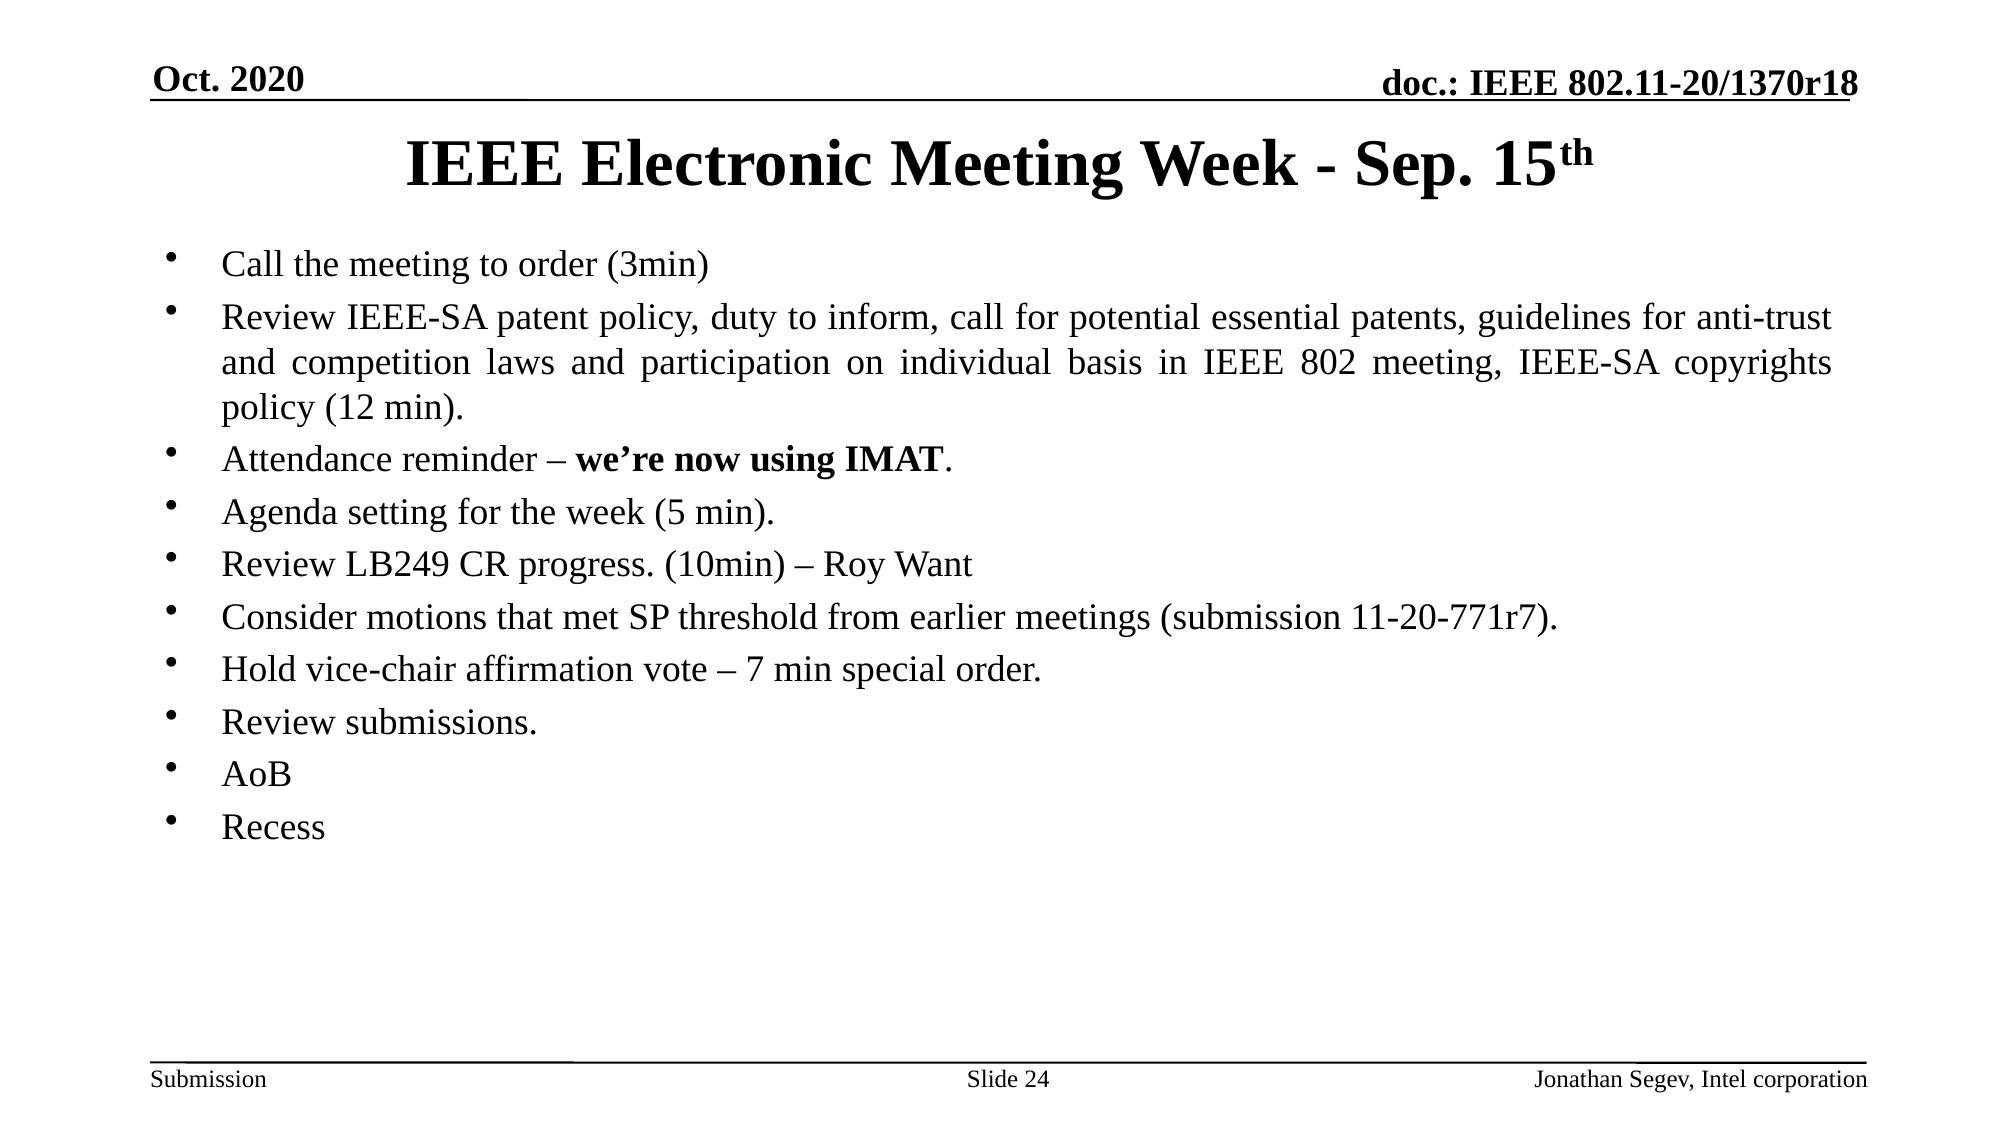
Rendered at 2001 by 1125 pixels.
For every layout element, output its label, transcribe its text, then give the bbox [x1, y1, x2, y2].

title IEEE Electronic Meeting Week - Sep. 15th [149, 112, 1850, 205]
list Call the meeting to order (3min) Review IEEE-SA patent policy, duty to inform, call for potential essential patents, guidelines for anti-trust and competition laws and participation on individual basis in IEEE 802 meeting, IEEE-SA copyrights policy (12 min). Attendance reminder – we’re now using IMAT. Agenda setting for the week (5 min). Review LB249 CR progress. (10min) – Roy Want Consider motions that met SP threshold from earlier meetings (submission 11-20-771r7). Hold vice-chair affirmation vote – 7 min special order. Review submissions. AoB Recess [149, 231, 1850, 1000]
footer Jonathan Segev, Intel corporation [1171, 1061, 1869, 1093]
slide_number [152, 54, 563, 100]
slide_number Slide 24 [950, 1061, 1067, 1123]
